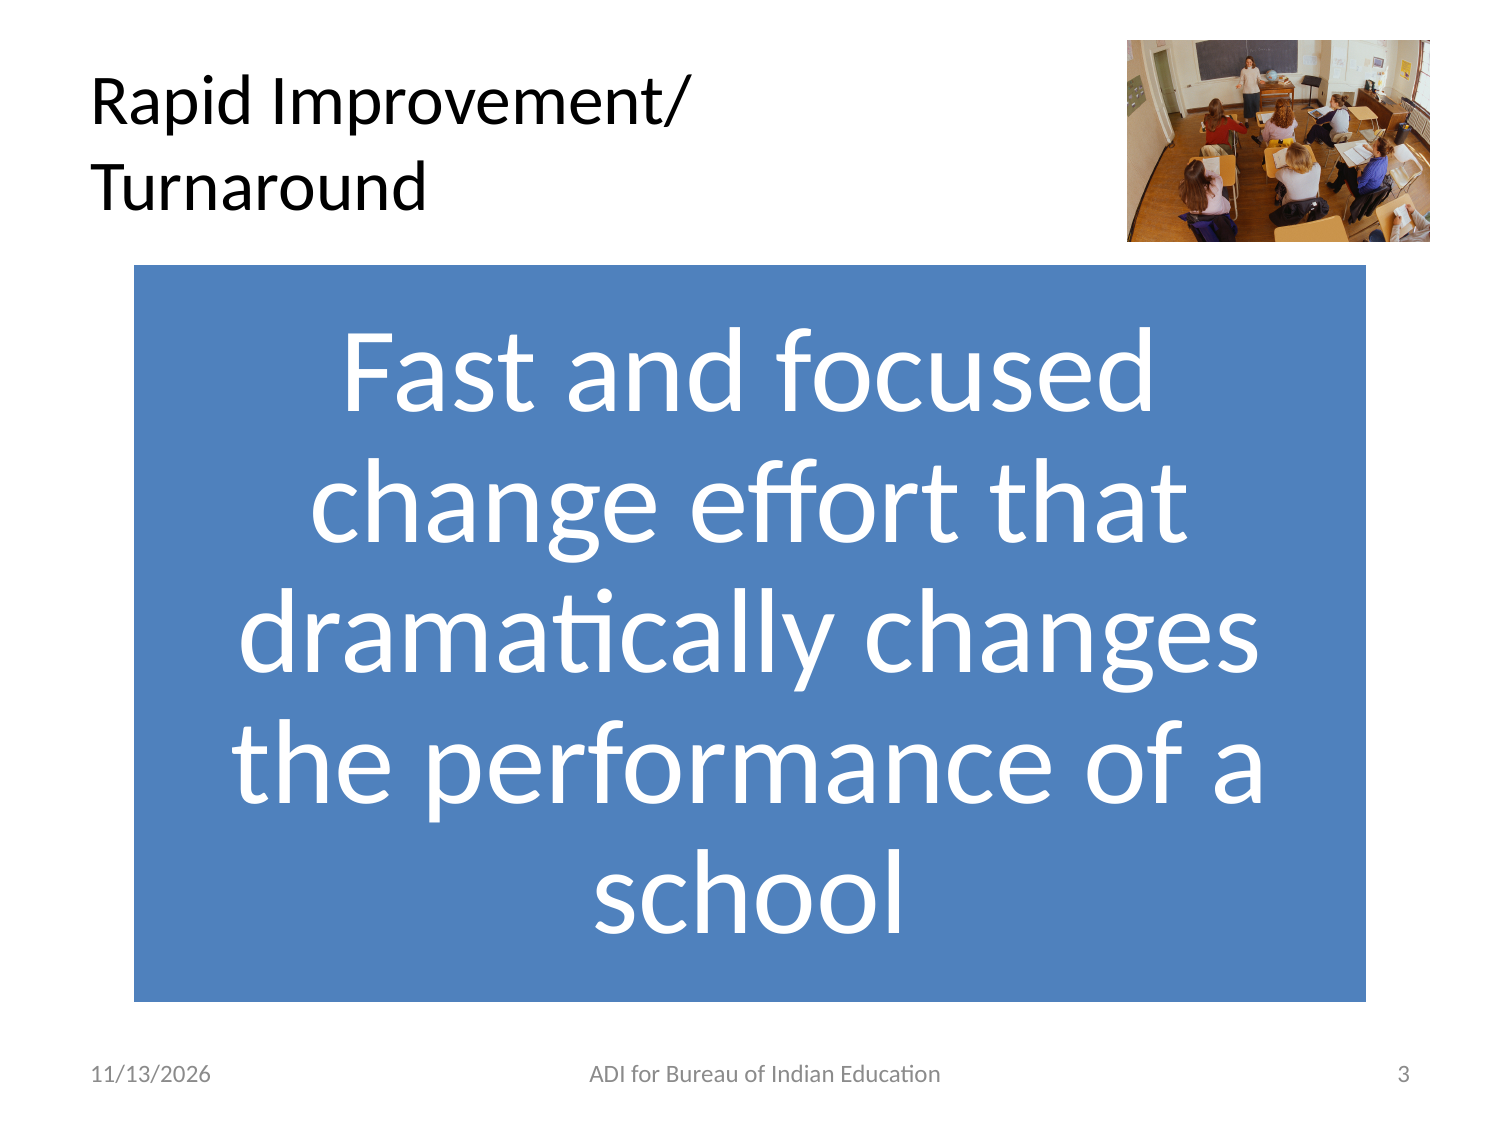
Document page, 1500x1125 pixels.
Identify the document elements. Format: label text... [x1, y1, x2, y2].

picture [1127, 40, 1430, 242]
slide_number 3 [1074, 1042, 1425, 1103]
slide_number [75, 1042, 425, 1103]
title Rapid Improvement/ Turnaround [75, 45, 1425, 233]
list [74, 262, 1426, 1006]
footer ADI for Bureau of Indian Education [425, 1042, 1074, 1103]
